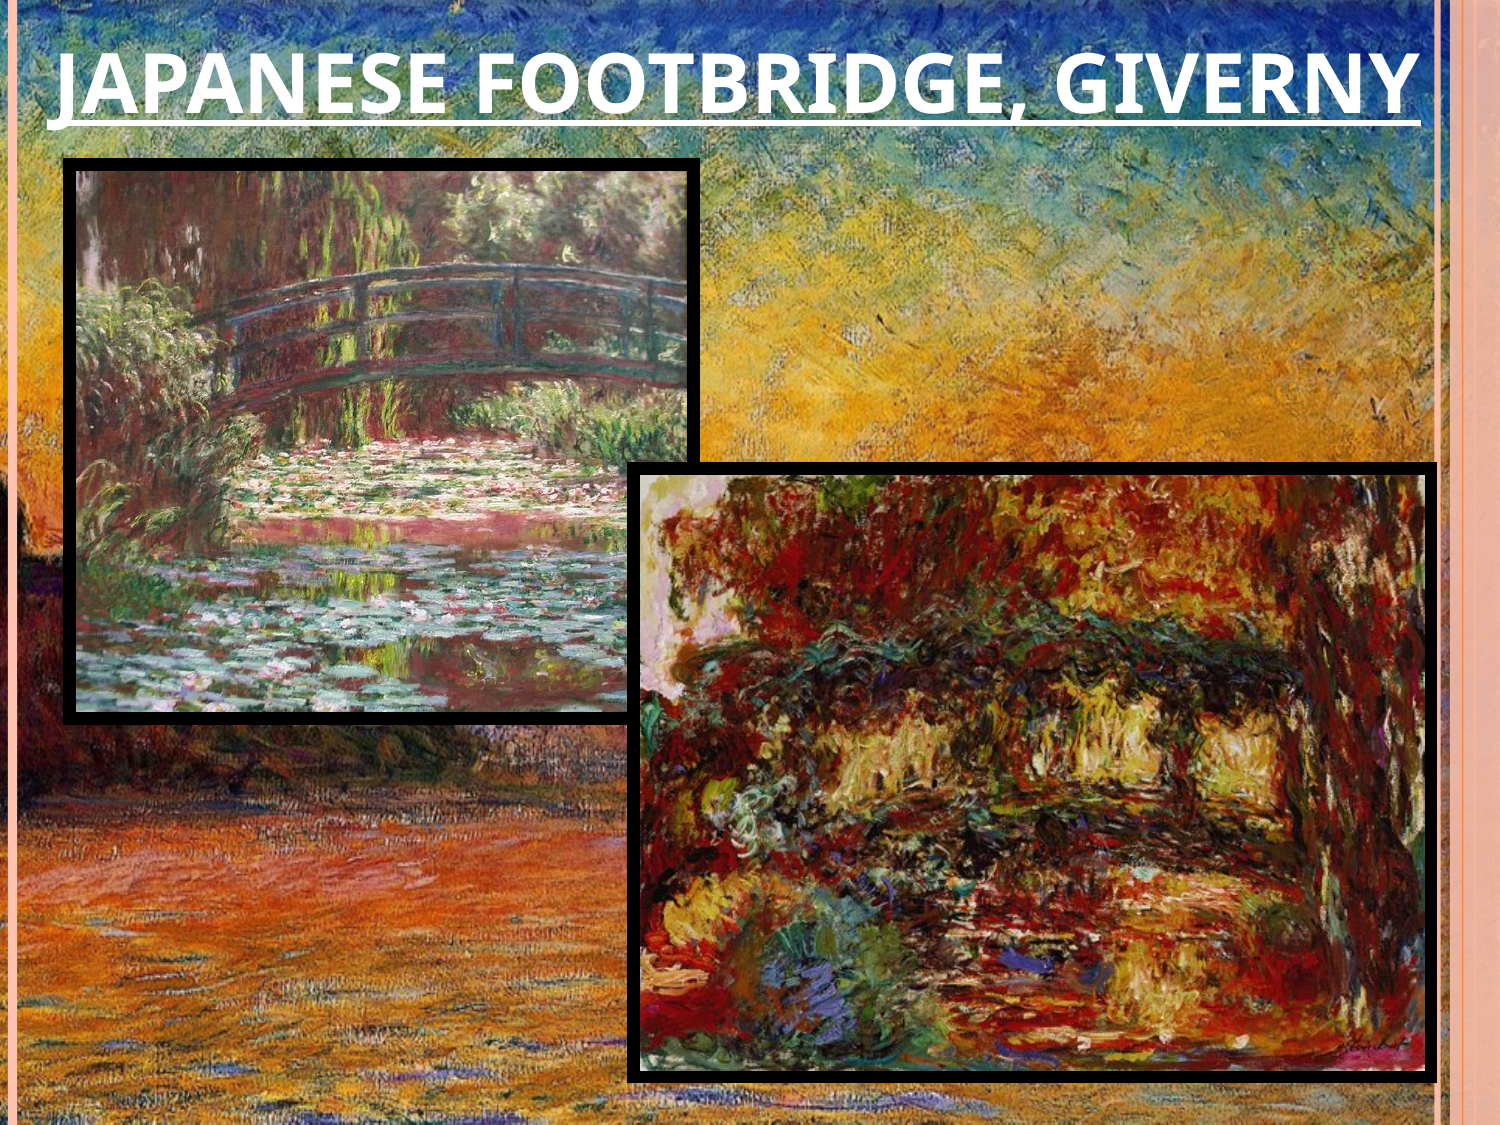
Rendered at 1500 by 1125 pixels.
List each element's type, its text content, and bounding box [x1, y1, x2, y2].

picture [1441, 138, 1449, 1125]
picture [0, 0, 7, 1125]
title Japanese Footbridge, Giverny [24, 24, 1450, 138]
picture [75, 170, 1426, 1072]
picture [1441, 0, 1449, 24]
picture [18, 0, 1434, 1125]
